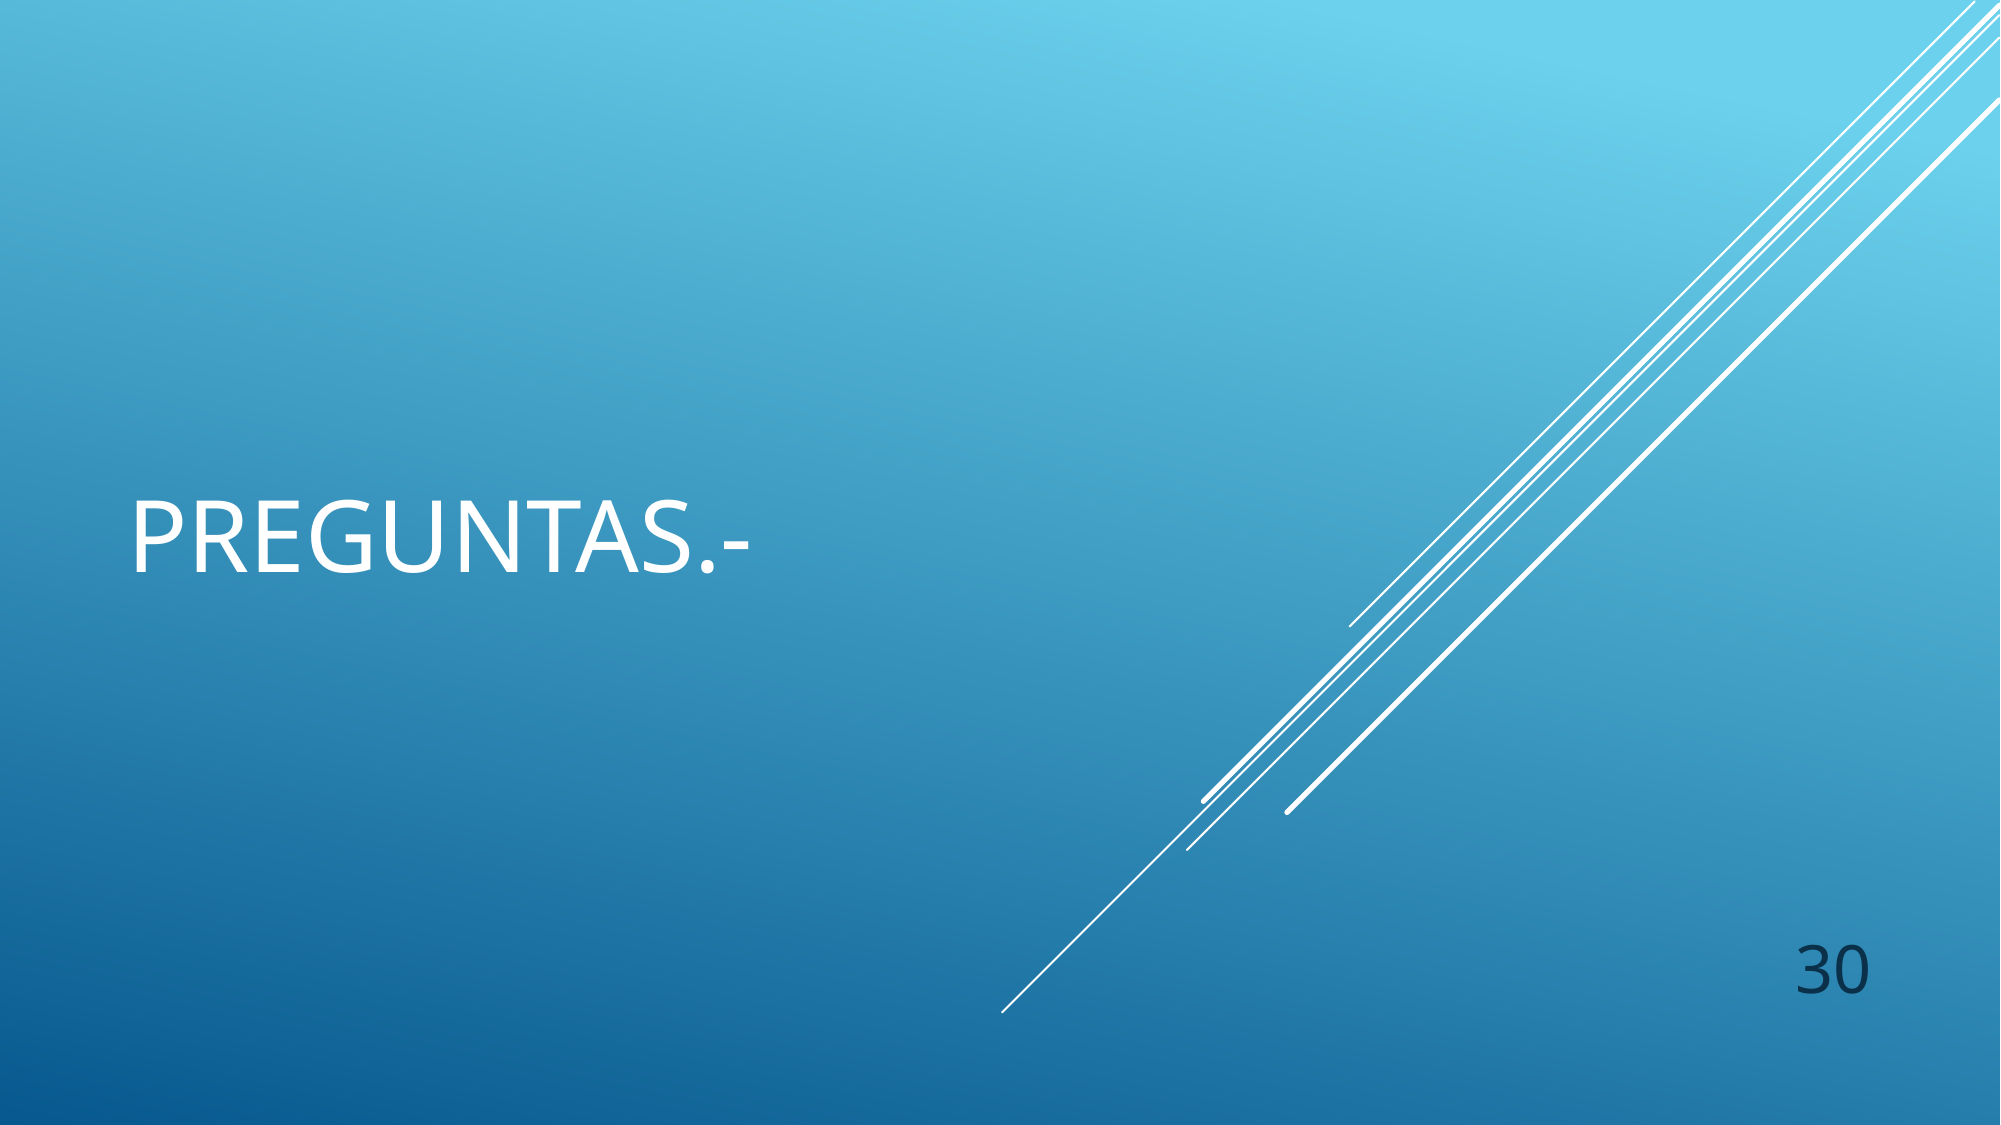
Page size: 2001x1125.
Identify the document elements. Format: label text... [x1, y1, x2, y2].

slide_number 30 [1700, 915, 1888, 1025]
title PREGUNTAS.- [112, 112, 1425, 600]
